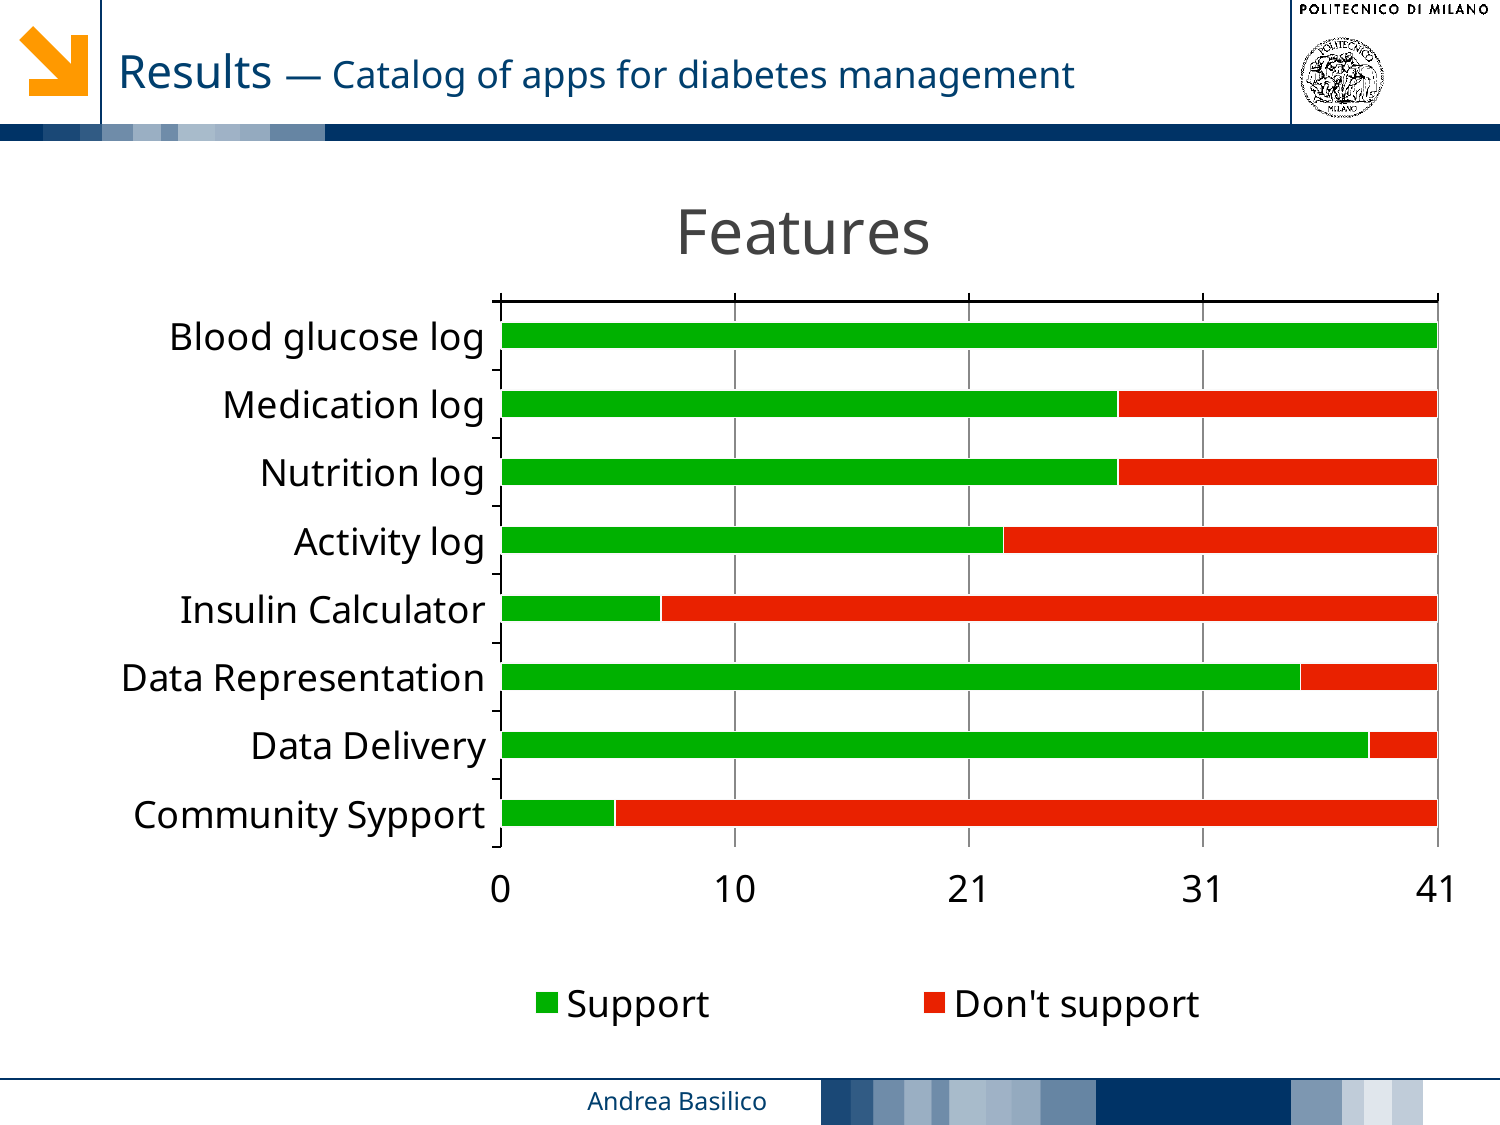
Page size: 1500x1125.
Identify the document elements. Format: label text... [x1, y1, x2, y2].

title Results — Catalog of apps for diabetes management [117, 42, 1342, 163]
picture [0, 1078, 1500, 1125]
picture [0, 0, 1500, 141]
chart [110, 163, 1460, 1046]
